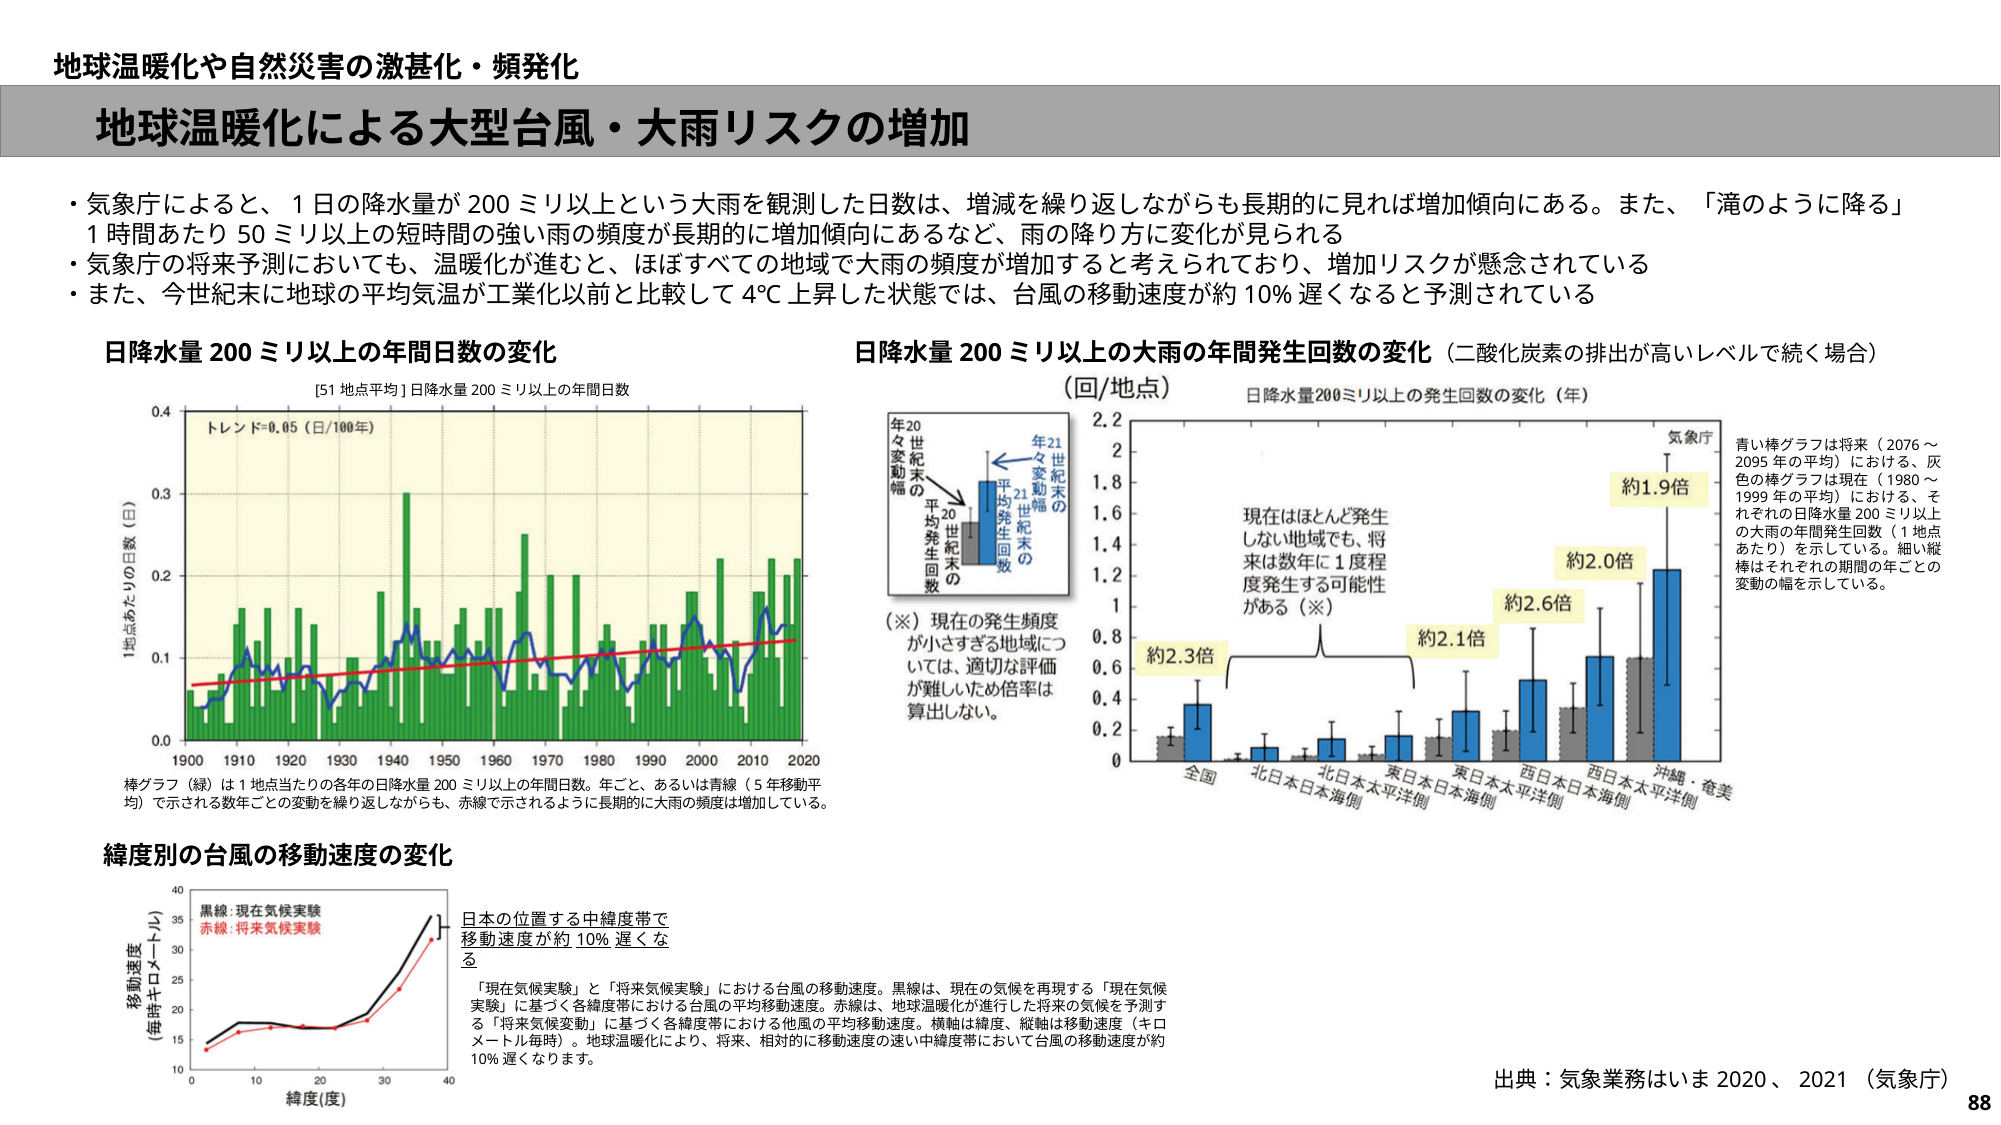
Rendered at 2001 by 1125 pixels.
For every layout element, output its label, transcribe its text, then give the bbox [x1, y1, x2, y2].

text_box 日降水量200ミリ以上の年間日数の変化 [88, 324, 726, 367]
text_box 「現在気候実験」と「将来気候実験」における台風の移動速度。黒線は、現在の気候を再現する「現在気候実験」に基づく各緯度帯における台風の平均移動速度。赤線は、地球温暖化が進行した将来の気候を予測する「将来気候変動」に基づく各緯度帯における他風の平均移動速度。横軸は緯度、縦軸は移動速度（キロメートル毎時）。地球温暖化により、将来、相対的に移動速度の速い中緯度帯において台風の移動速度が約10%遅くなります。 [576, 973, 1174, 1068]
text_box 日降水量200ミリ以上の大雨の年間発生回数の変化（二酸化炭素の排出が高いレベルで続く場合） [838, 324, 1917, 367]
text_box 日本の位置する中緯度帯で移動速度が約10%遅くなる [576, 903, 675, 955]
text_box 青い棒グラフは将来（2076～2095年の平均）における、灰色の棒グラフは現在（1980～1999年の平均）における、それぞれの日降水量200ミリ以上の大雨の年間発生回数（1地点あたり）を示している。細い縦棒はそれぞれの期間の年ごとの変動の幅を示している。 [1742, 423, 1957, 593]
text_box 緯度別の台風の移動速度の変化 [88, 828, 726, 870]
slide_number 88 [1935, 1082, 1992, 1125]
text_box ・気象庁によると、1日の降水量が200ミリ以上という大雨を観測した日数は、増減を繰り返しながらも長期的に見れば増加傾向にある。また、「滝のように降る」1時間あたり50ミリ以上の短時間の強い雨の頻度が長期的に増加傾向にあるなど、雨の降り方に変化が見られる ・気象庁の将来予測においても、温暖化が進むと、ほぼすべての地域で大雨の頻度が増加すると考えられており、増加リスクが懸念されている ・また、今世紀末に地球の平均気温が工業化以前と比較して4℃上昇した状態では、台風の移動速度が約10%遅くなると予測されている [47, 177, 1937, 309]
text_box 地球温暖化による大型台風・大雨リスクの増加 [52, 94, 1533, 149]
text_box 出典：気象業務はいま2020、2021（気象庁） [1218, 1054, 1978, 1093]
text_box 地球温暖化や自然災害の激甚化・頻発化 [53, 47, 1138, 83]
text_box [0, 85, 2000, 157]
picture [118, 876, 576, 1114]
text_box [118, 369, 827, 812]
picture [868, 369, 1742, 819]
